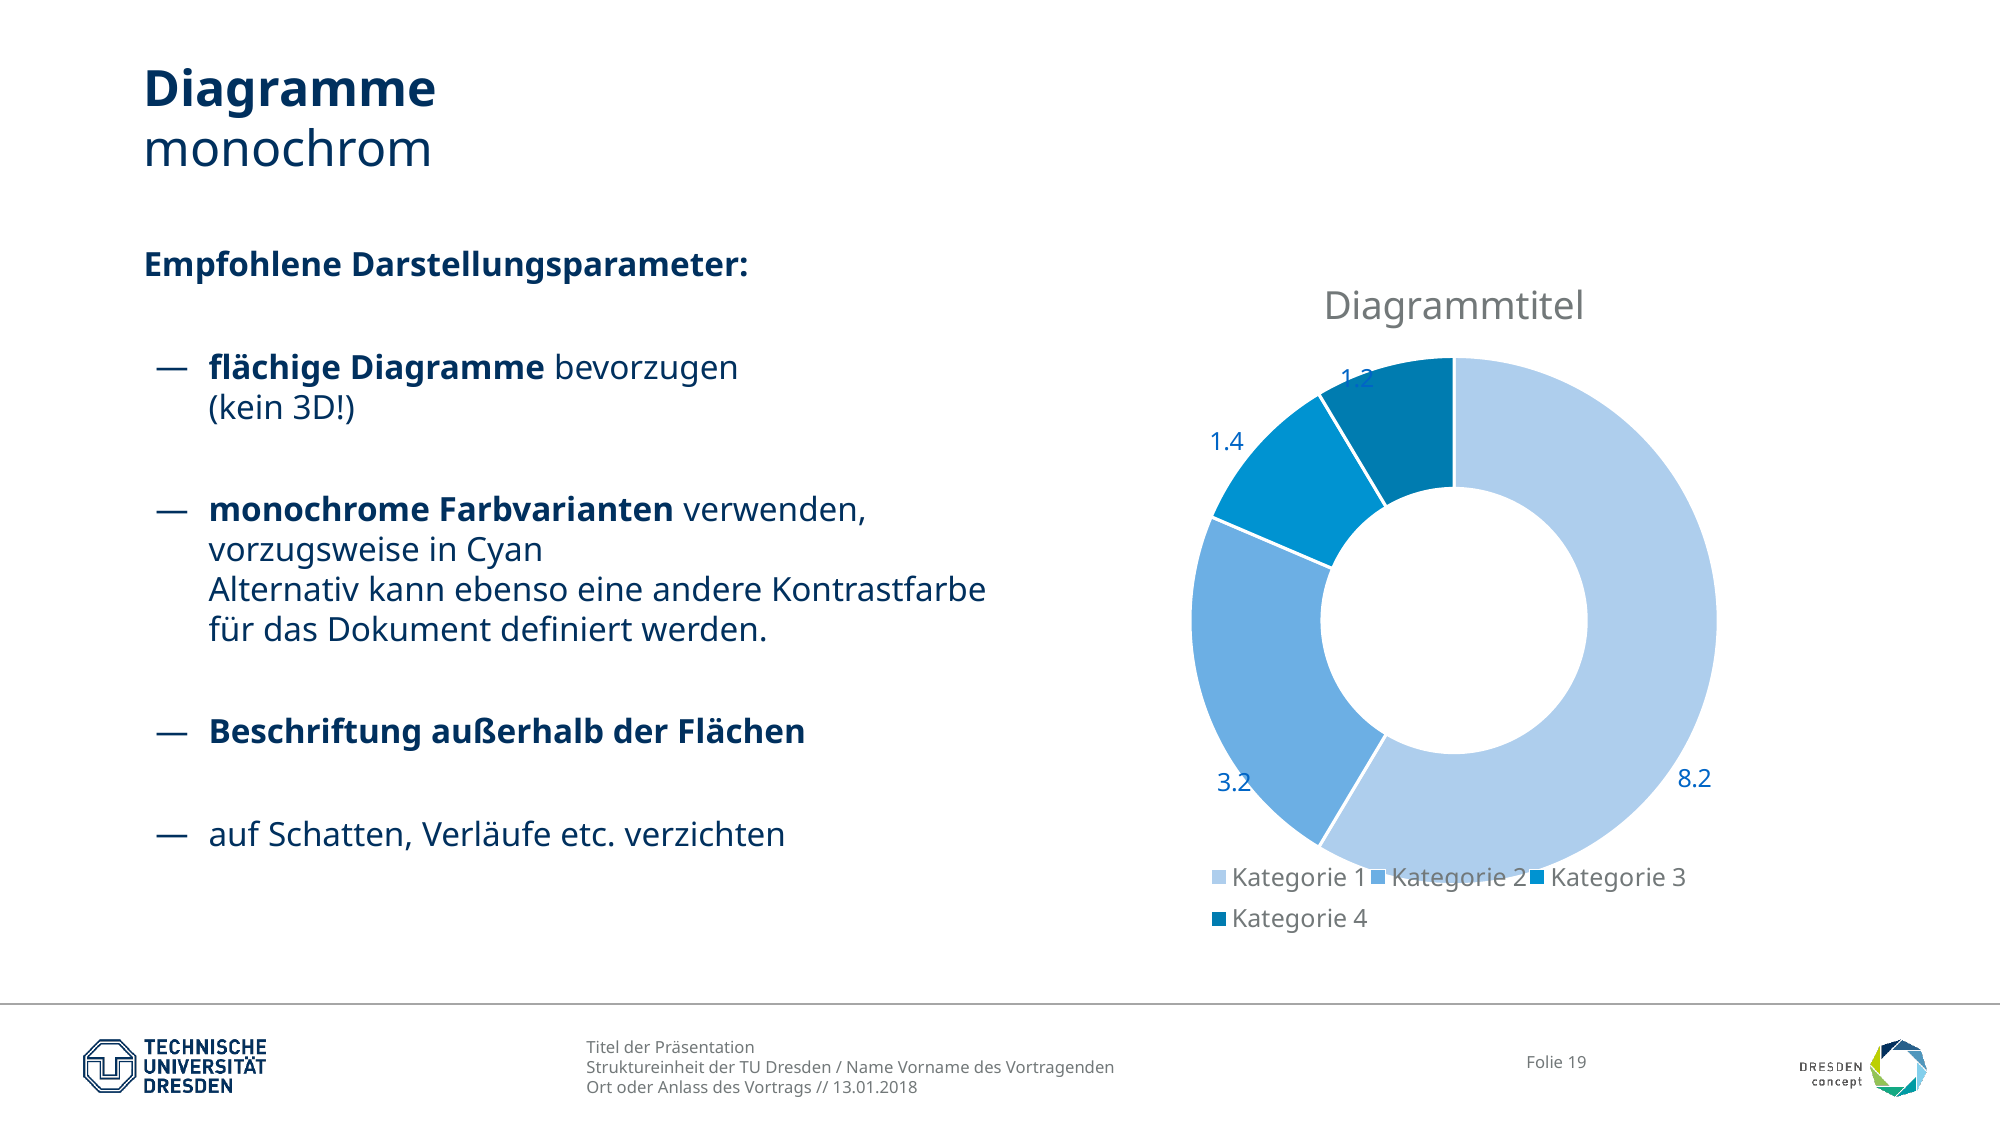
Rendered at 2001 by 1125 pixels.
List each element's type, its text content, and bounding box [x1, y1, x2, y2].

title Diagramme monochrom [143, 56, 1880, 169]
chart [1029, 243, 1880, 957]
list Empfohlene Darstellungsparameter: flächige Diagramme bevorzugen (kein 3D!) monochrome Farbvarianten verwenden, vorzugsweise in Cyan Alternativ kann ebenso eine andere Kontrastfarbe für das Dokument definiert werden. Beschriftung außerhalb der Flächen auf Schatten, Verläufe etc. verzichten [143, 243, 996, 957]
picture [1800, 1039, 1927, 1097]
picture [83, 1039, 266, 1093]
